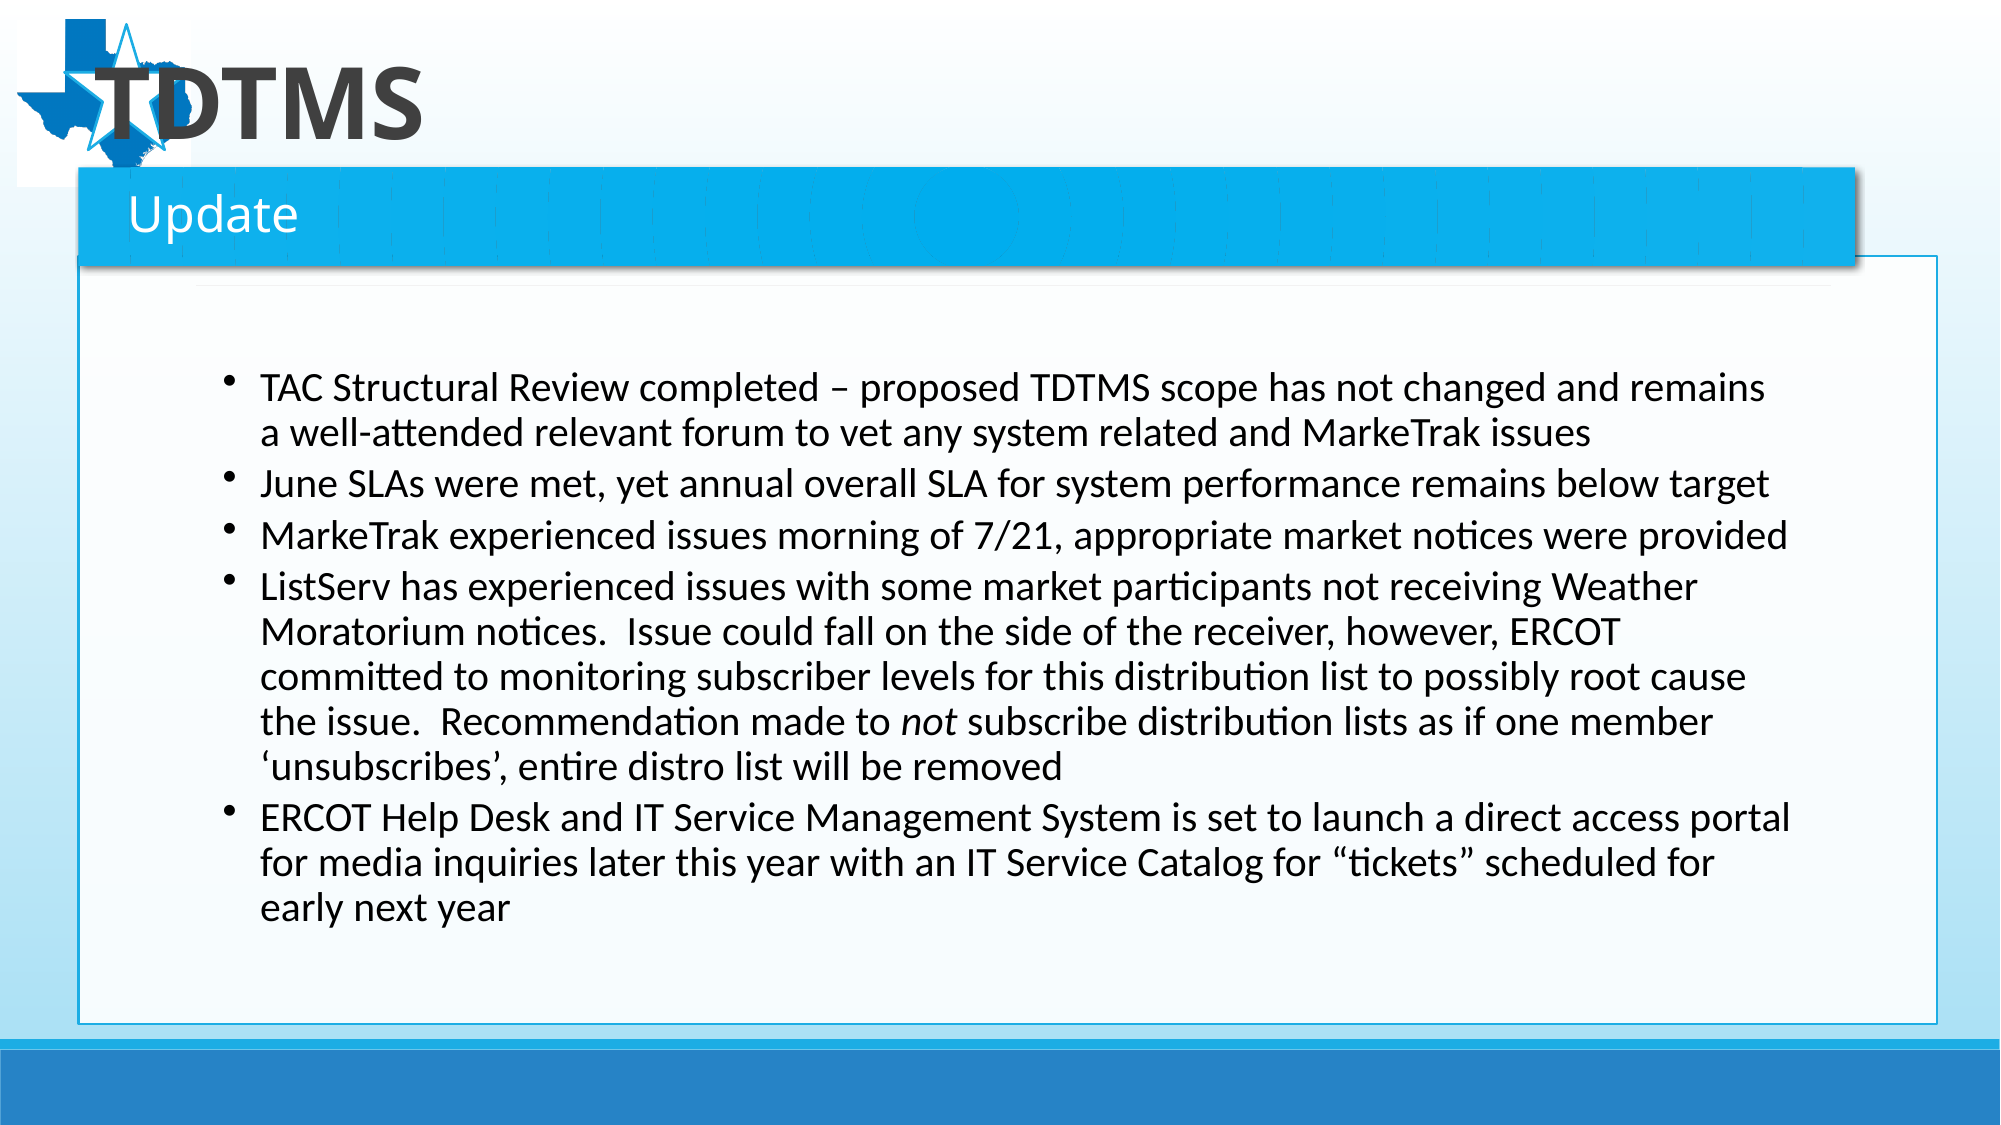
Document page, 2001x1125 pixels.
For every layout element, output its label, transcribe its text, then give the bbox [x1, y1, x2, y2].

picture [16, 19, 192, 188]
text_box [77, 166, 1938, 1025]
title TDTMS [199, 24, 1802, 164]
